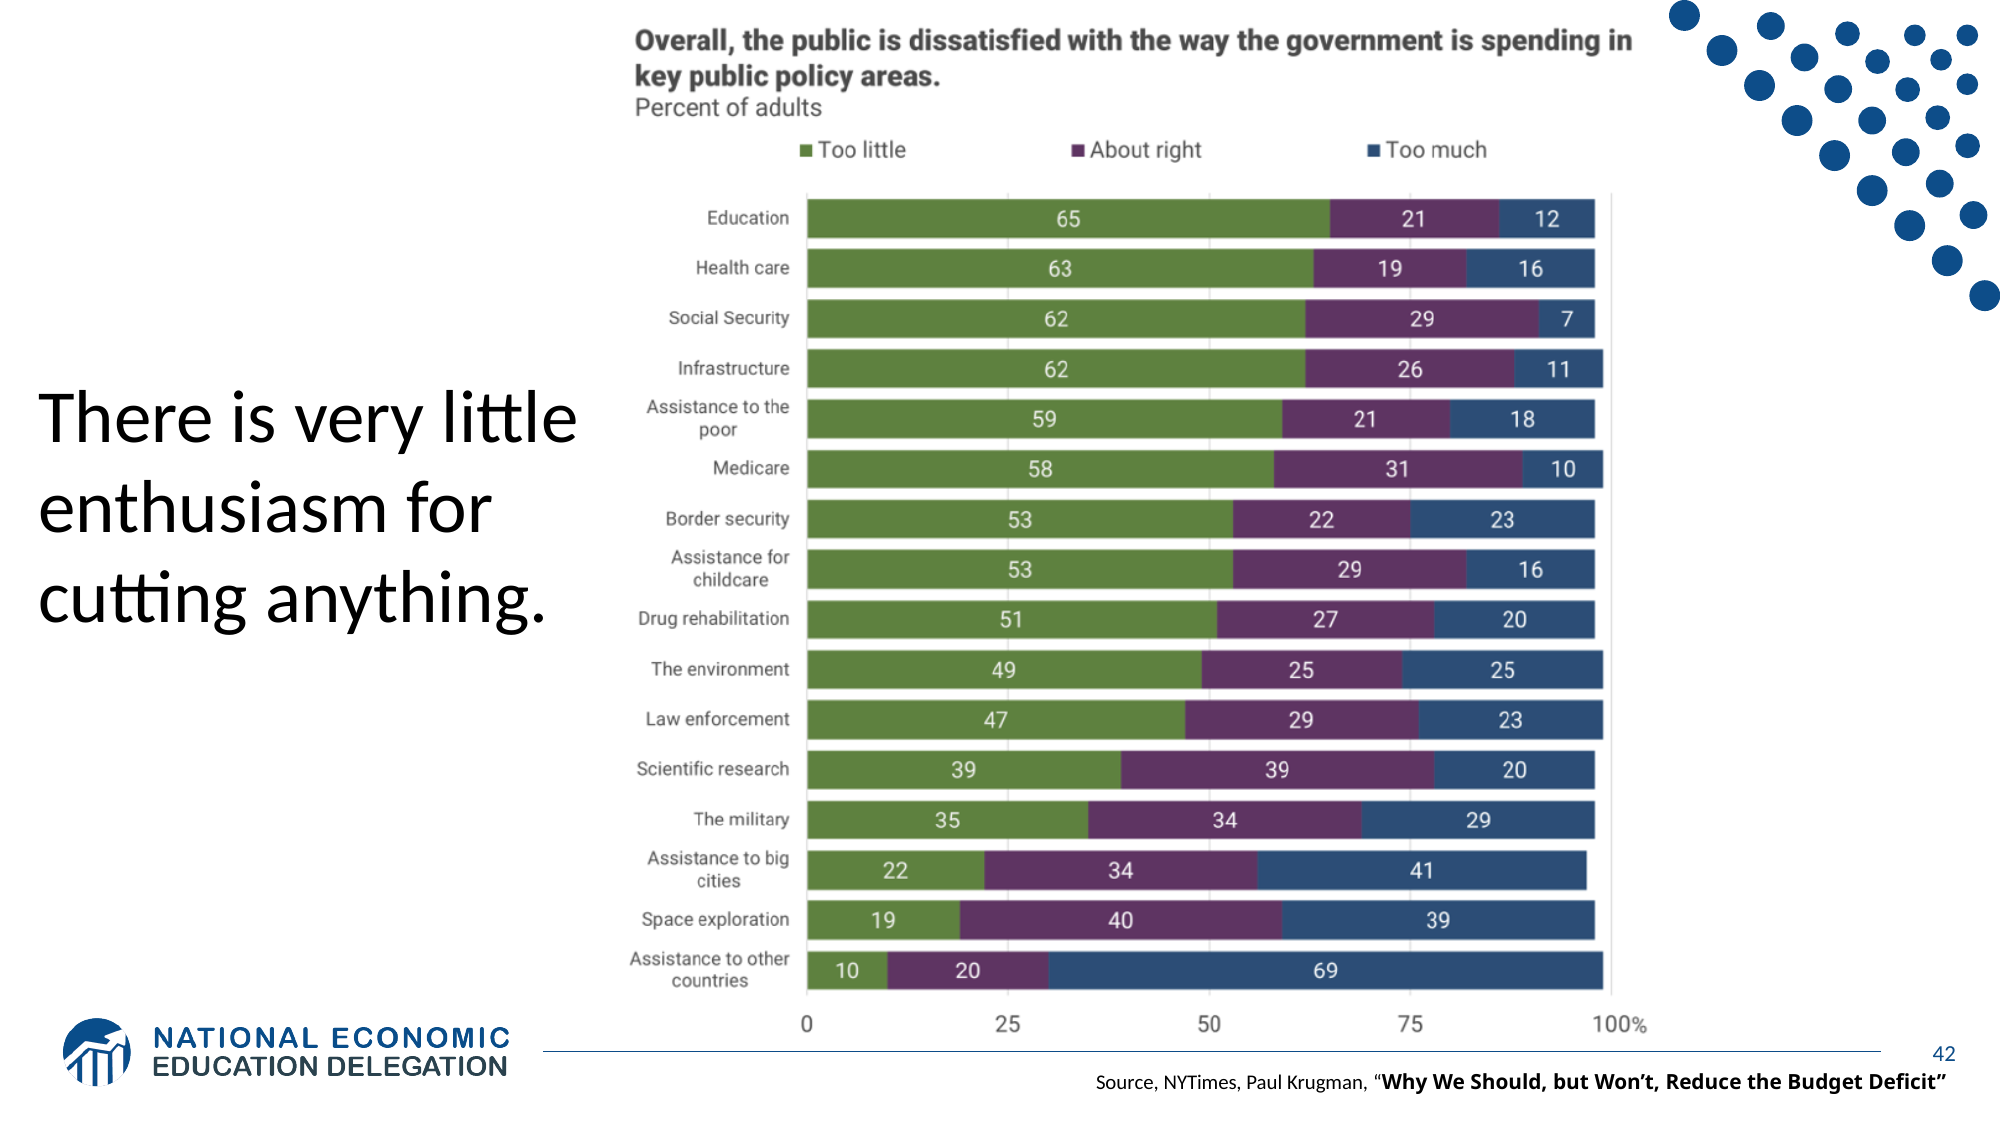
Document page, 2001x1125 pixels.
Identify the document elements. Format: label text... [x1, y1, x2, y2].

slide_number 42 [1521, 1022, 1972, 1082]
text_box There is very little enthusiasm for cutting anything. [23, 360, 594, 645]
picture [55, 1013, 520, 1091]
text_box Source, NYTimes, Paul Krugman, “Why We Should, but Won’t, Reduce the Budget Deficit” [1081, 1061, 1961, 1102]
picture [626, 22, 1654, 1044]
